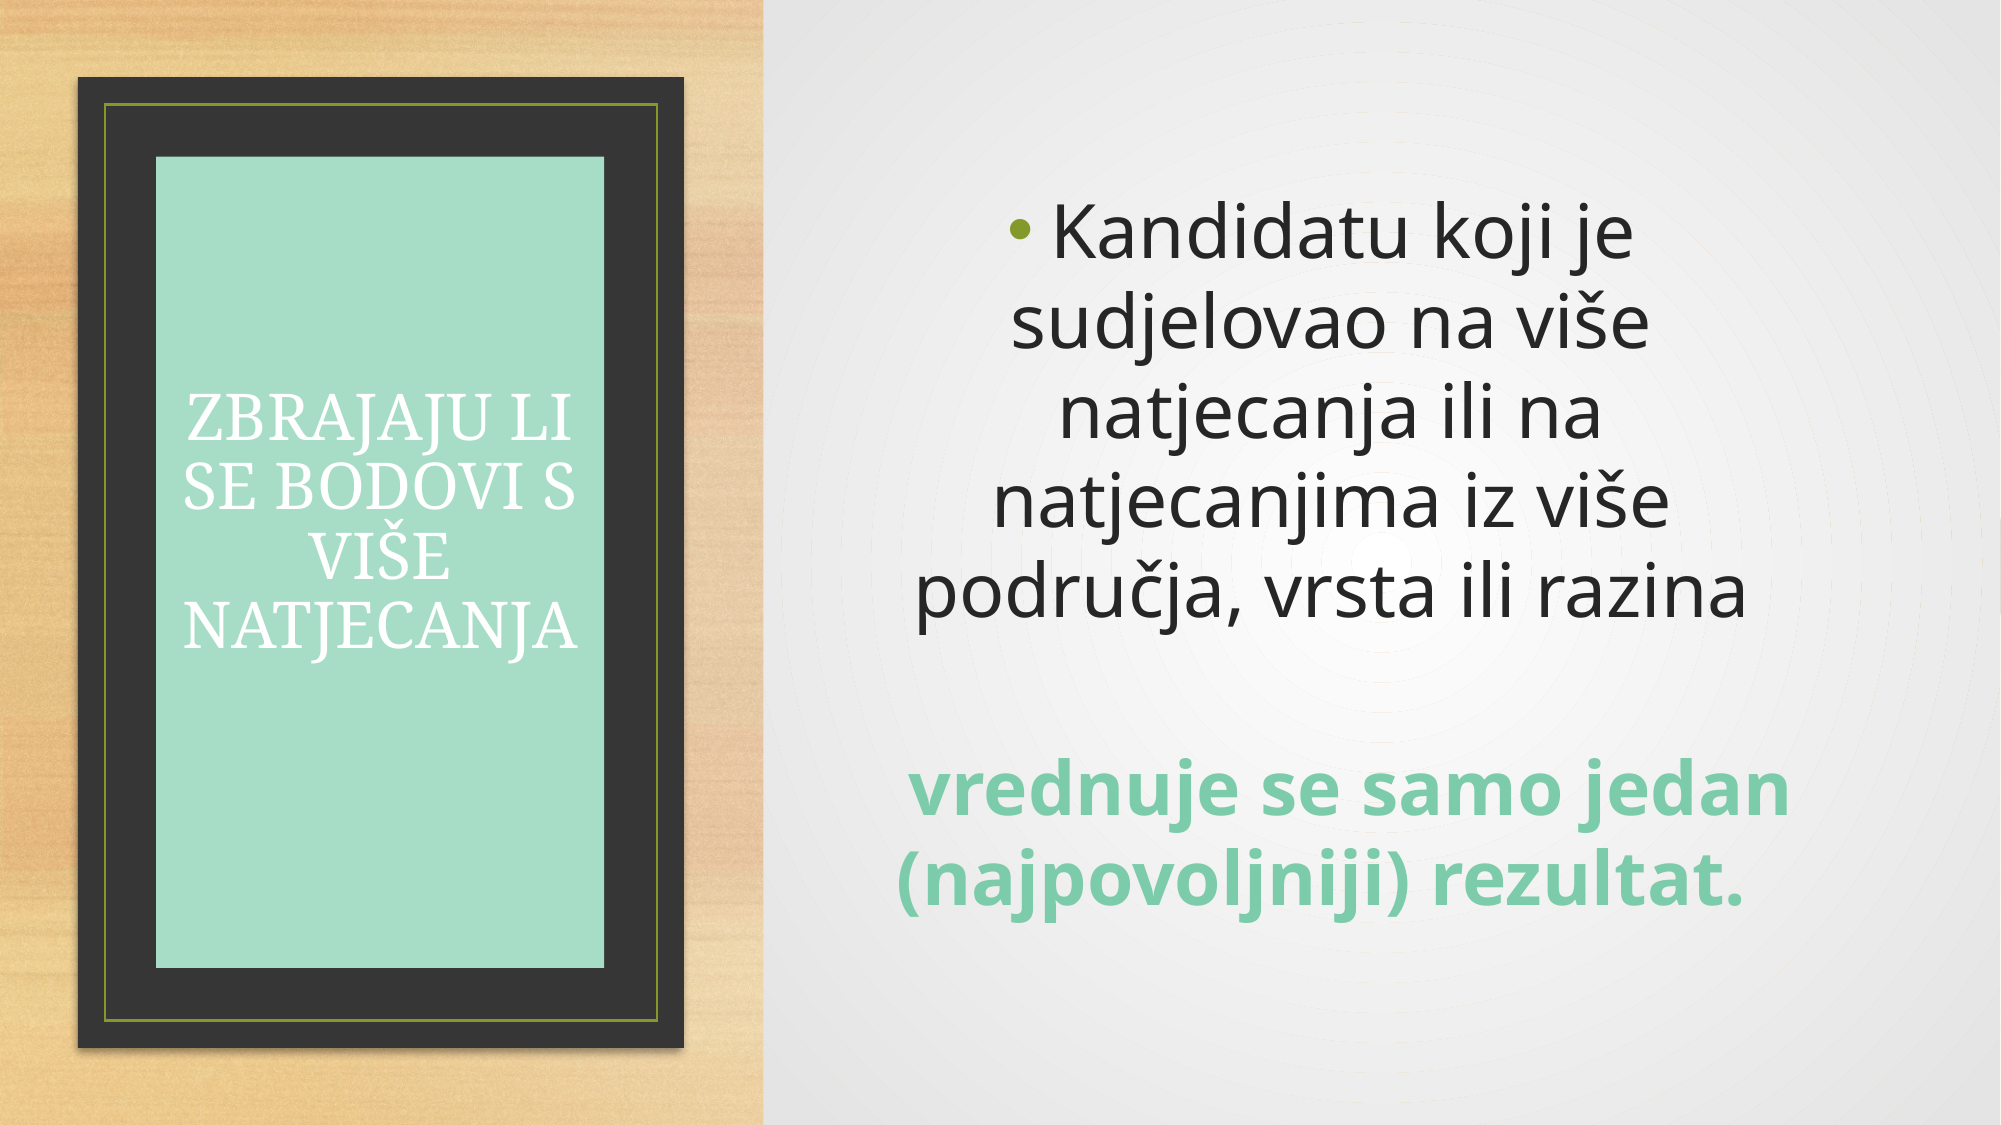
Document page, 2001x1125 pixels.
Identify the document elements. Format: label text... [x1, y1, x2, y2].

text_box [0, 0, 763, 1125]
title ZBRAJAJU LI SE BODOVI S VIŠE NATJECANJA [156, 156, 605, 968]
text_box [77, 77, 684, 1048]
text_box [763, 0, 2000, 1125]
text_box [104, 104, 657, 1021]
list Kandidatu koji je sudjelovao na više natjecanja ili na natjecanjima iz više područja, vrsta ili razina vrednuje se samo jedan (najpovoljniji) rezultat. [843, 77, 1820, 964]
